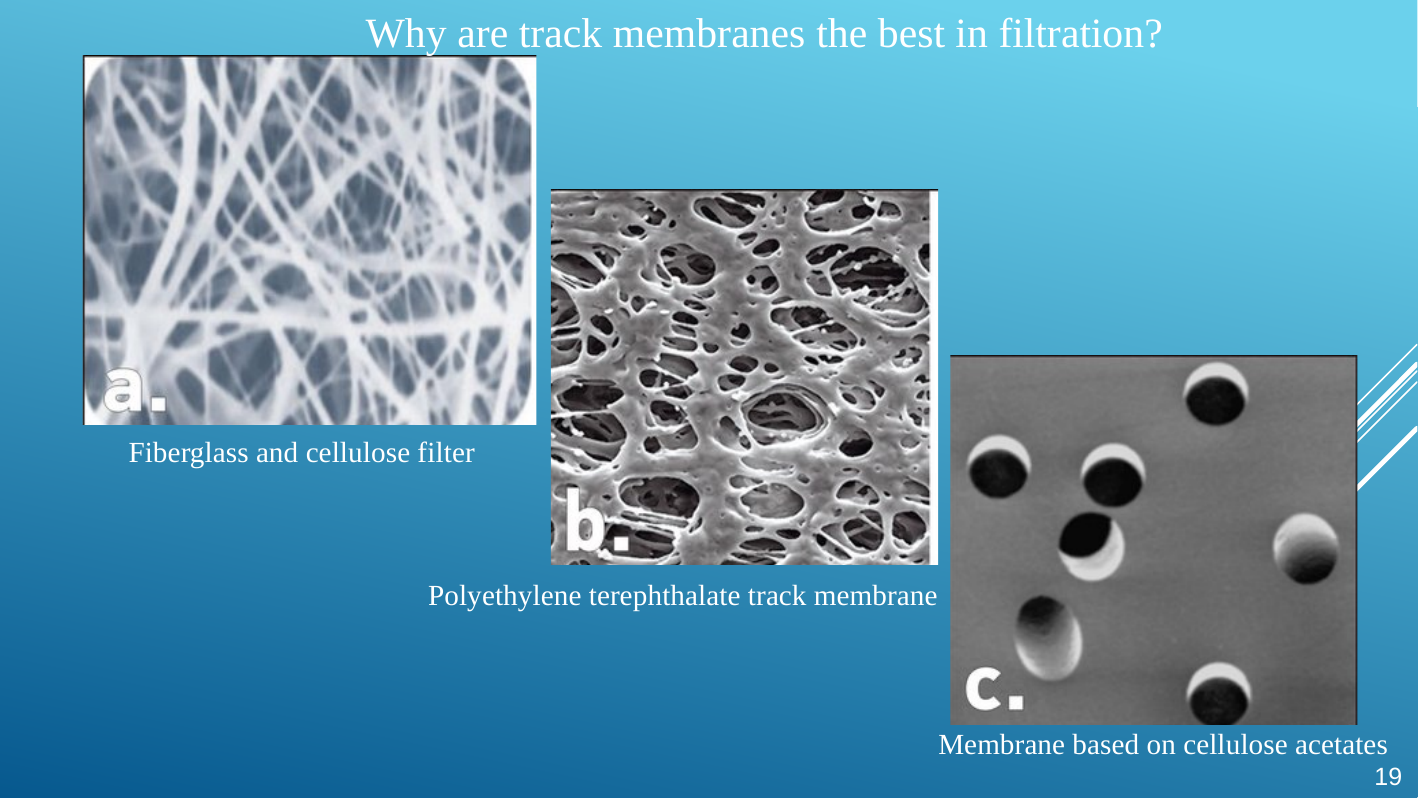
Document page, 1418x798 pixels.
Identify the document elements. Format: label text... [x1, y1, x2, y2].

picture [949, 355, 1358, 725]
text_box Why are track membranes the best in filtration? [355, 0, 1175, 61]
text_box Polyethylene terephthalate track membrane [413, 568, 949, 619]
text_box Membrane based on cellulose acetates [923, 718, 1418, 768]
picture [550, 188, 939, 565]
text_box Fiberglass and cellulose filter [113, 426, 491, 476]
slide_number 19 [1284, 768, 1418, 798]
picture [82, 55, 537, 425]
